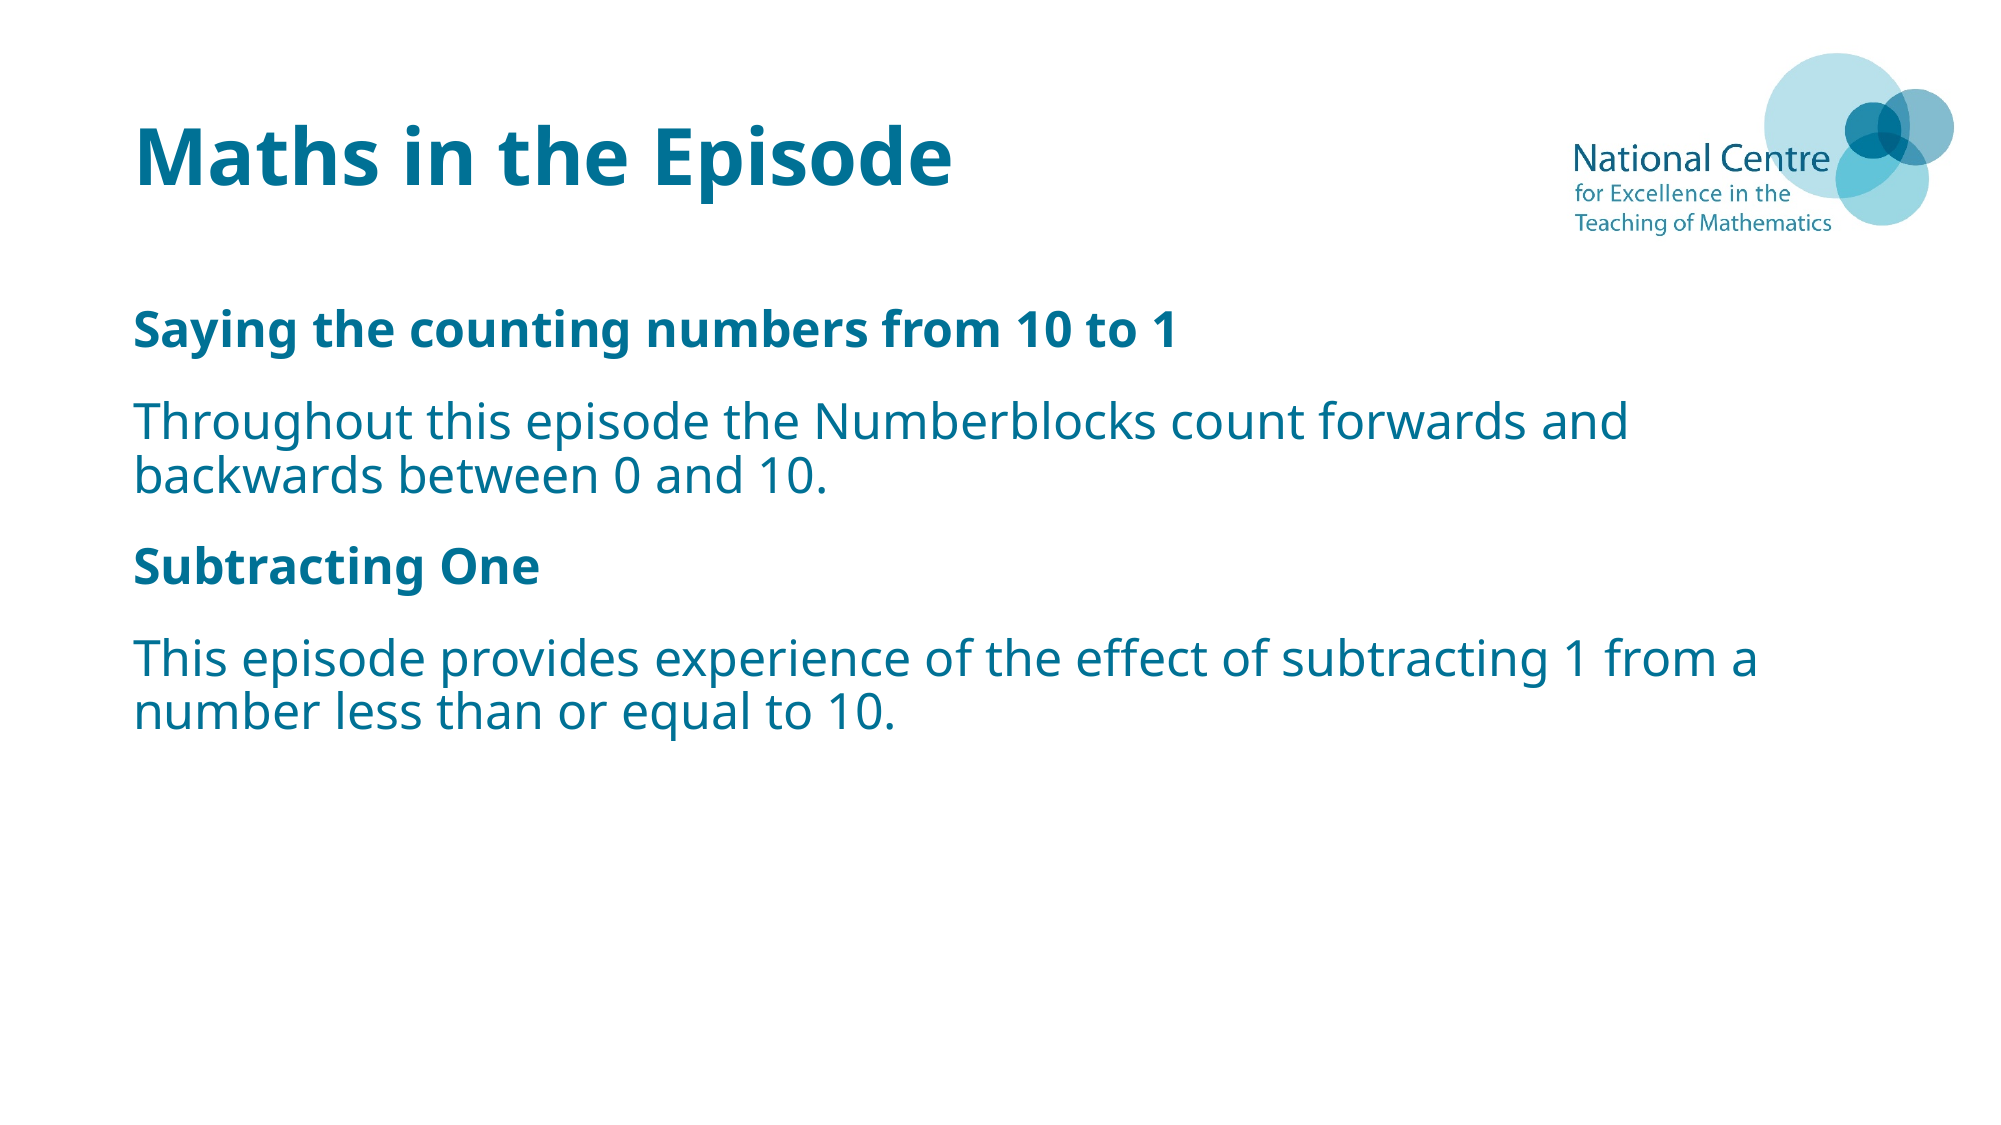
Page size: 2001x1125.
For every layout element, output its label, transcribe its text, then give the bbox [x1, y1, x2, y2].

subtitle Saying the counting numbers from 10 to 1 Throughout this episode the Numberblocks count forwards and backwards between 0 and 10. Subtracting One This episode provides experience of the effect of subtracting 1 from a number less than or equal to 10. [118, 296, 1885, 1016]
picture [1556, 34, 1970, 247]
title Maths in the Episode [118, 109, 1358, 211]
